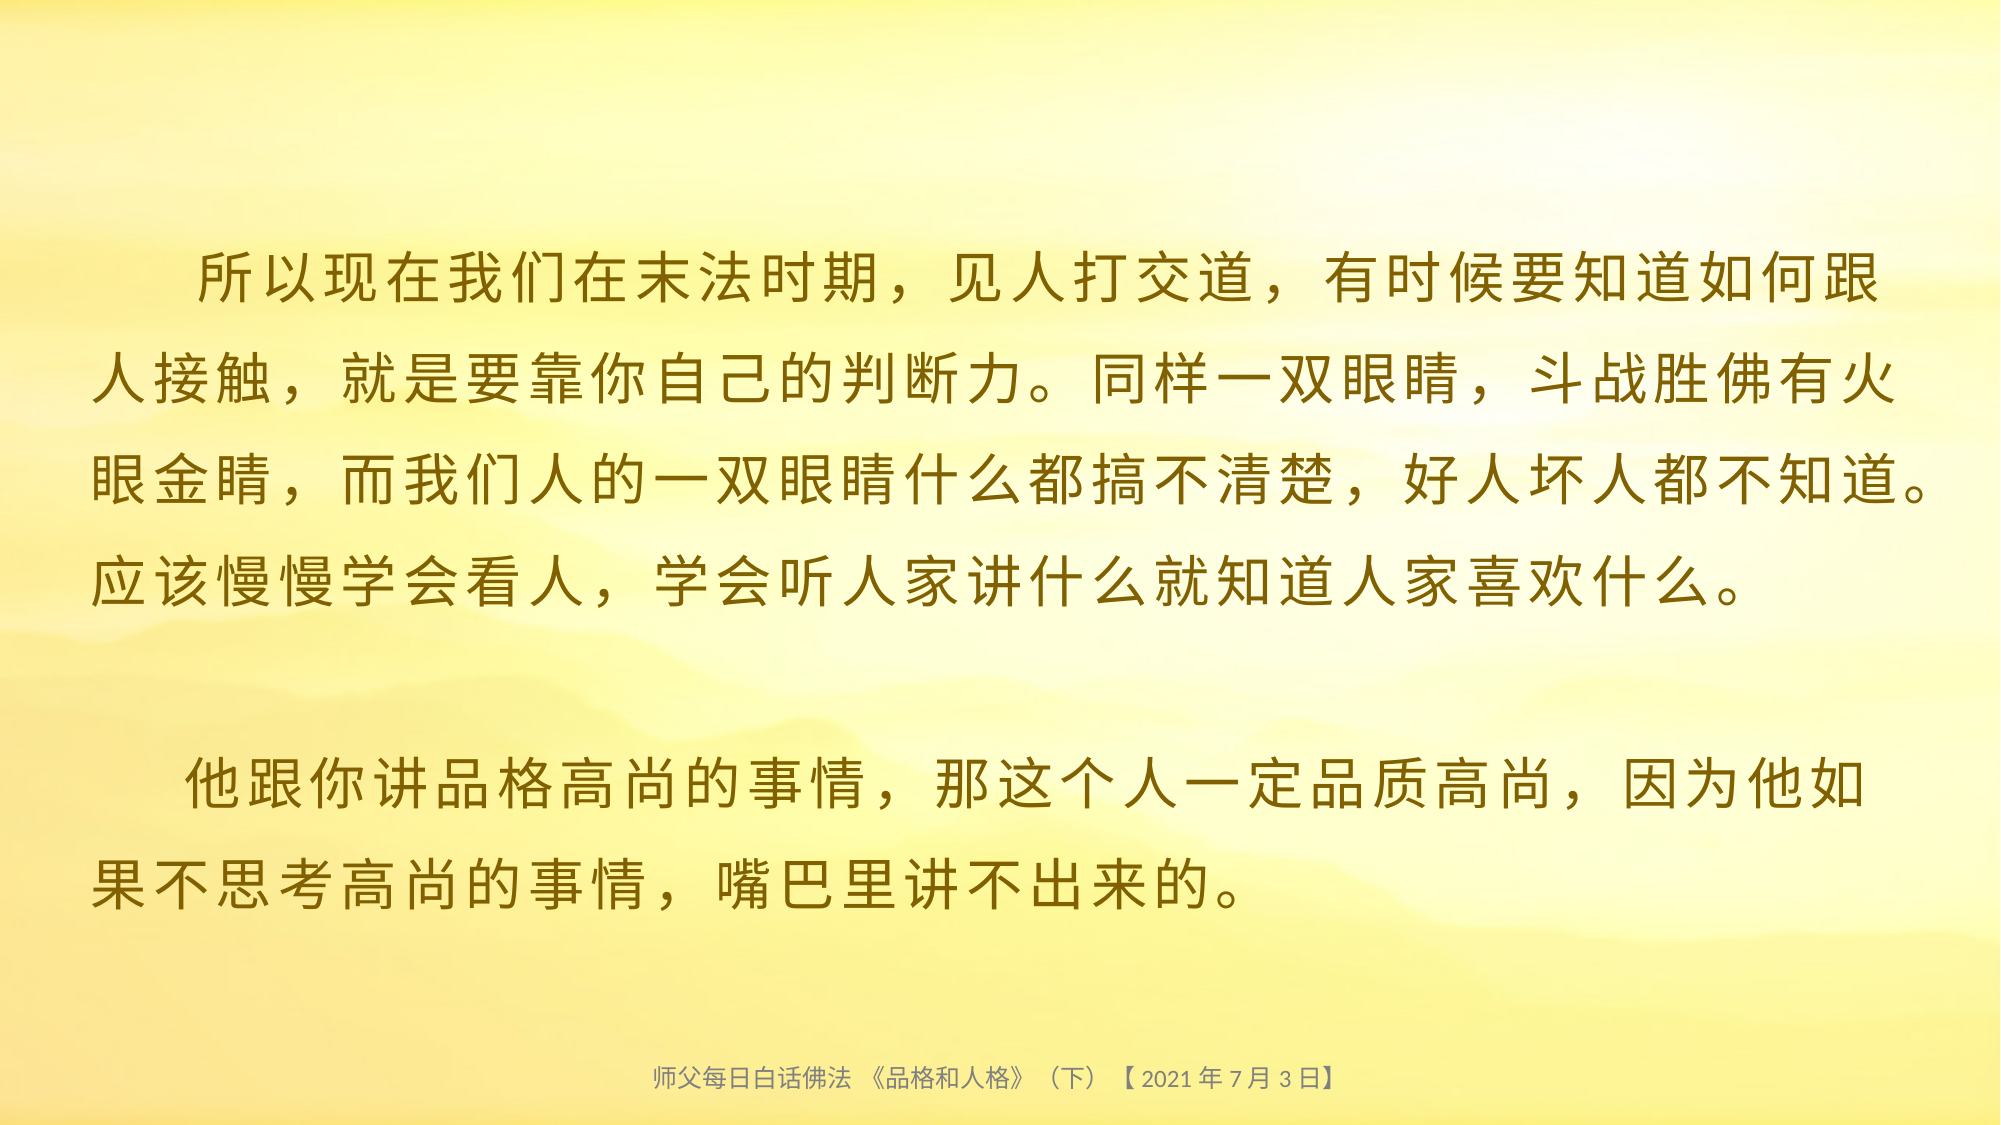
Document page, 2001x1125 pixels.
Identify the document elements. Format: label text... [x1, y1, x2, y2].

footer 师父每日白话佛法 《品格和人格》（下）【2021年7月3日】 [502, 1047, 1498, 1108]
title 所以现在我们在末法时期，见人打交道，有时候要知道如何跟人接触，就是要靠你自己的判断力。同样一双眼睛，斗战胜佛有火眼金睛，而我们人的一双眼睛什么都搞不清楚，好人坏人都不知道。应该慢慢学会看人，学会听人家讲什么就知道人家喜欢什么。 他跟你讲品格高尚的事情，那这个人一定品质高尚，因为他如果不思考高尚的事情，嘴巴里讲不出来的。 [75, 115, 1925, 1010]
picture [0, 0, 2001, 1125]
